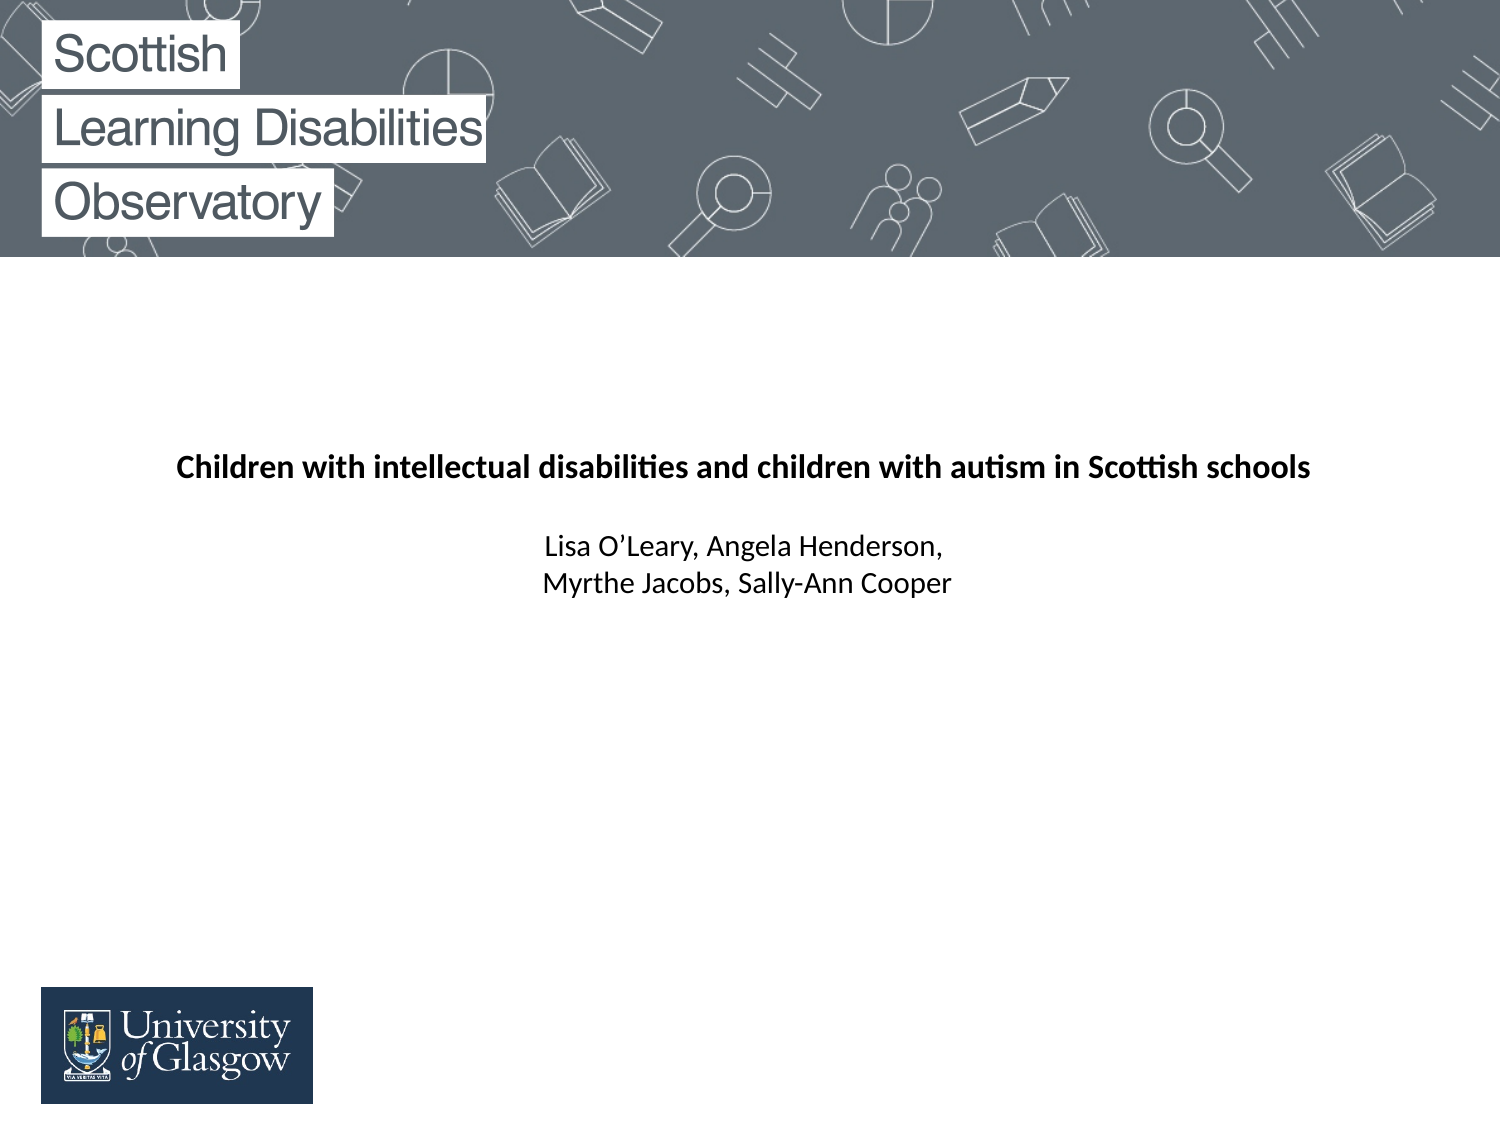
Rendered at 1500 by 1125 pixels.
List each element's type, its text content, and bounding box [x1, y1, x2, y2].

title Children with intellectual disabilities and children with autism in Scottish schools Lisa O’Leary, Angela Henderson, Myrthe Jacobs, Sally-Ann Cooper [64, 314, 1424, 646]
picture [0, 0, 1500, 257]
picture [41, 987, 313, 1104]
